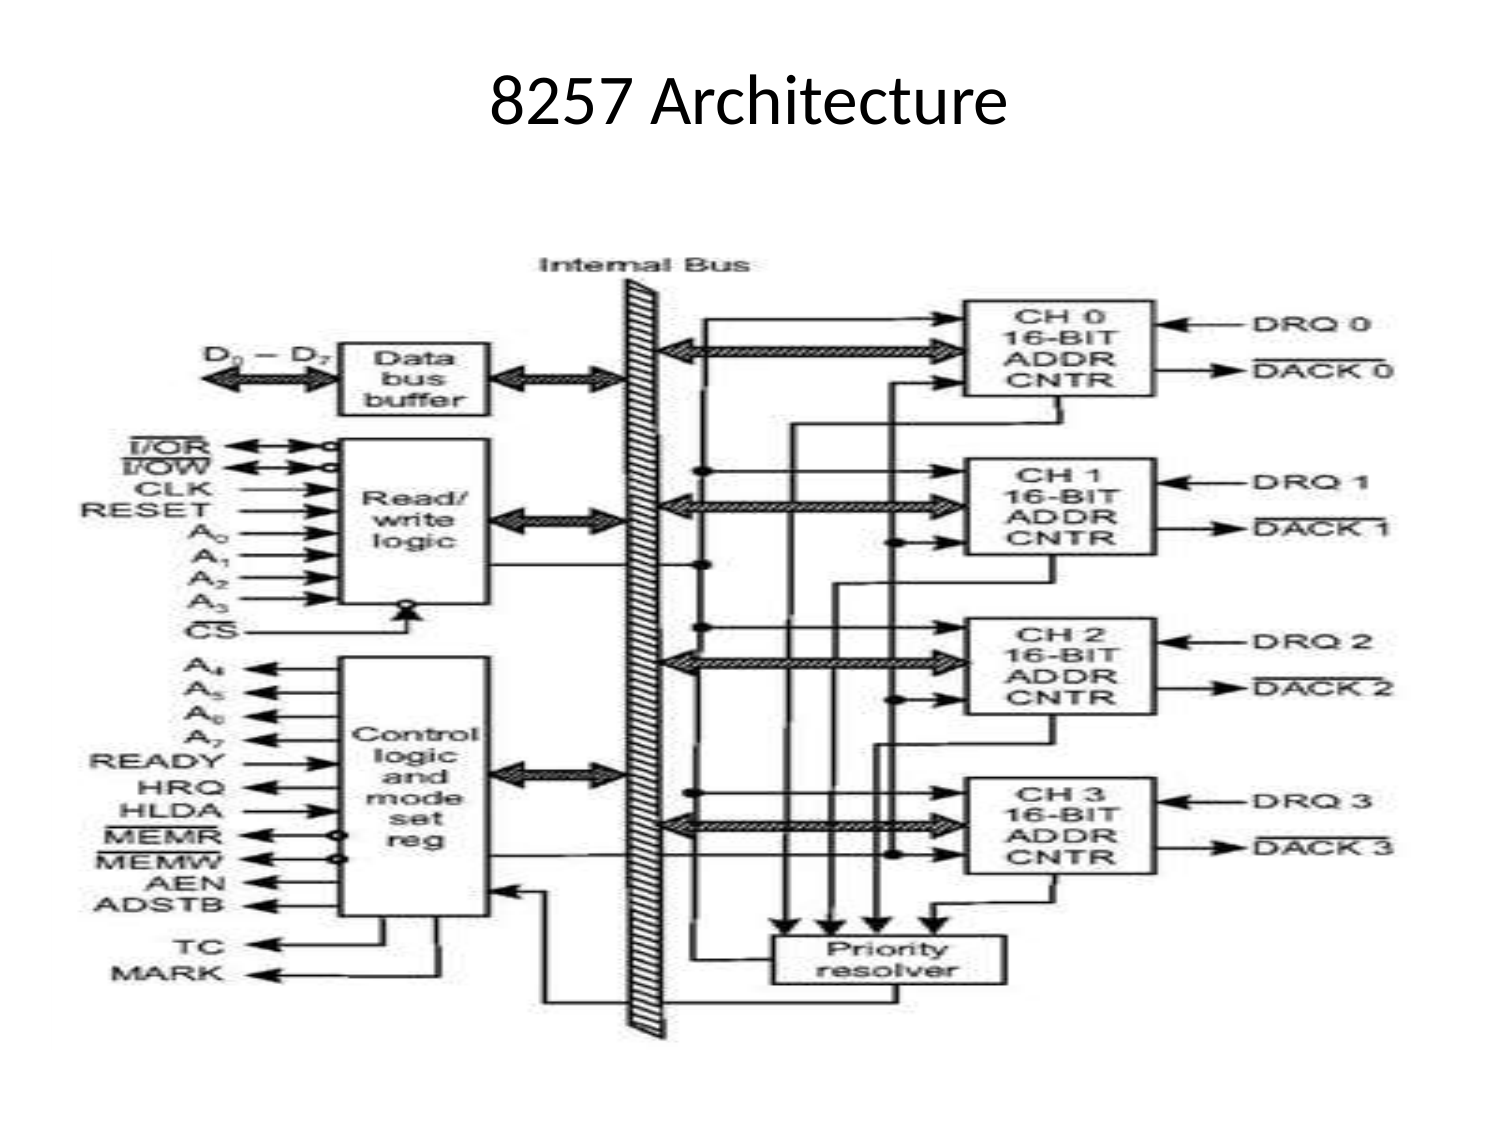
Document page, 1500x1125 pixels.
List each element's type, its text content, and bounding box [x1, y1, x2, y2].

picture [49, 249, 1426, 1051]
title 8257 Architecture [75, 45, 1425, 233]
